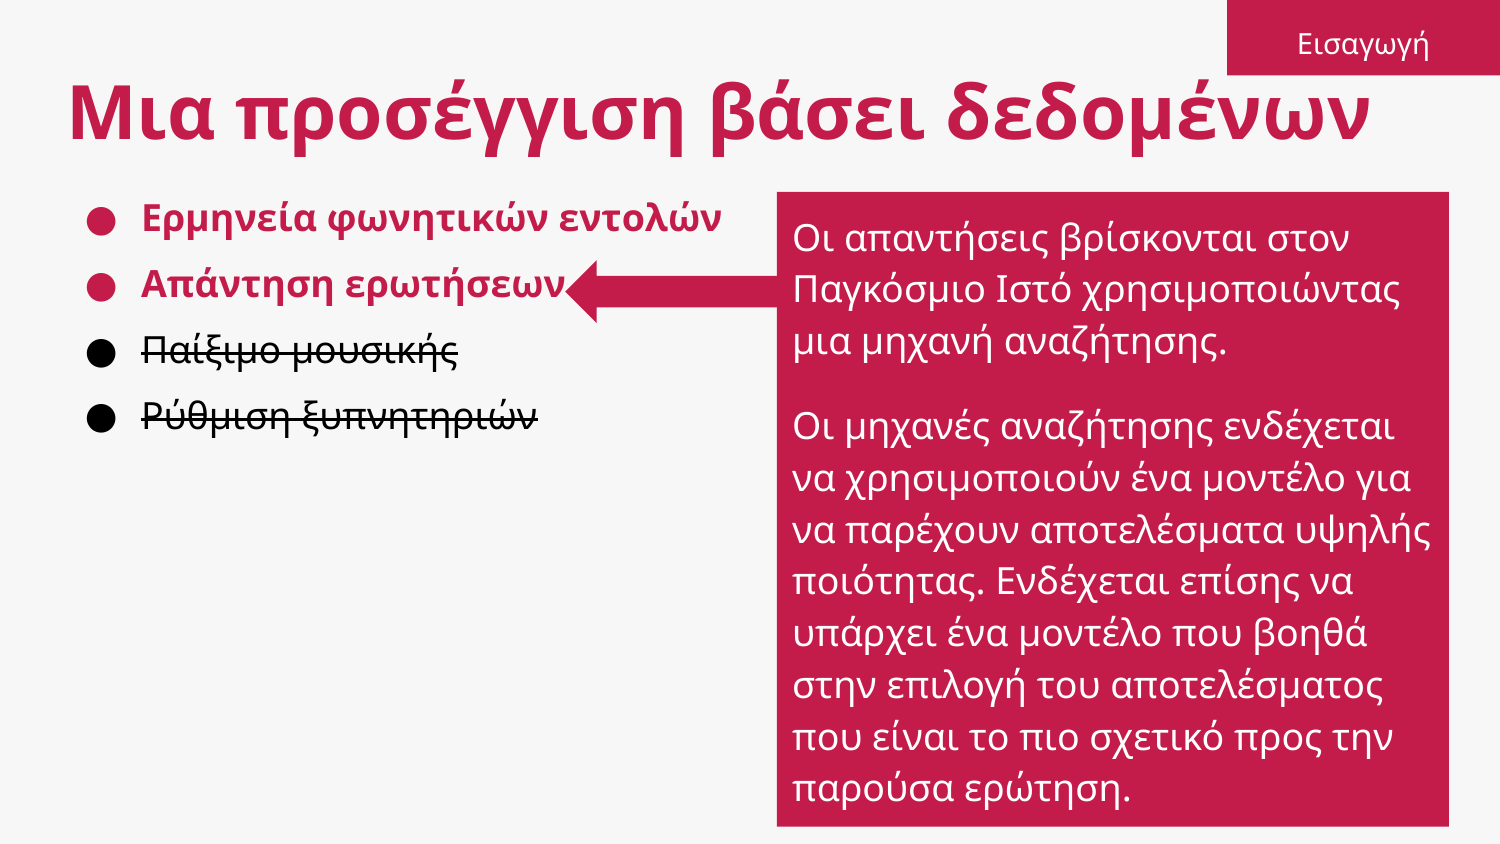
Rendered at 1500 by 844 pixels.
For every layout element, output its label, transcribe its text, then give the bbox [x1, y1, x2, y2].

text_box Οι απαντήσεις βρίσκονται στον Παγκόσμιο Ιστό χρησιμοποιώντας μια μηχανή αναζήτησης. Οι μηχανές αναζήτησης ενδέχεται να χρησιμοποιούν ένα μοντέλο για να παρέχουν αποτελέσματα υψηλής ποιότητας. Ενδέχεται επίσης να υπάρχει ένα μοντέλο που βοηθά στην επιλογή του αποτελέσματος που είναι το πιο σχετικό προς την παρούσα ερώτηση. [776, 191, 1449, 827]
subtitle Εισαγωγή [1237, 4, 1491, 68]
text_box [565, 260, 789, 324]
title Μια προσέγγιση βάσει δεδομένων [51, 52, 1449, 167]
list Ερμηνεία φωνητικών εντολών Απάντηση ερωτήσεων Παίξιμο μουσικής Ρύθµιση ξυπνητηριών [51, 179, 764, 780]
